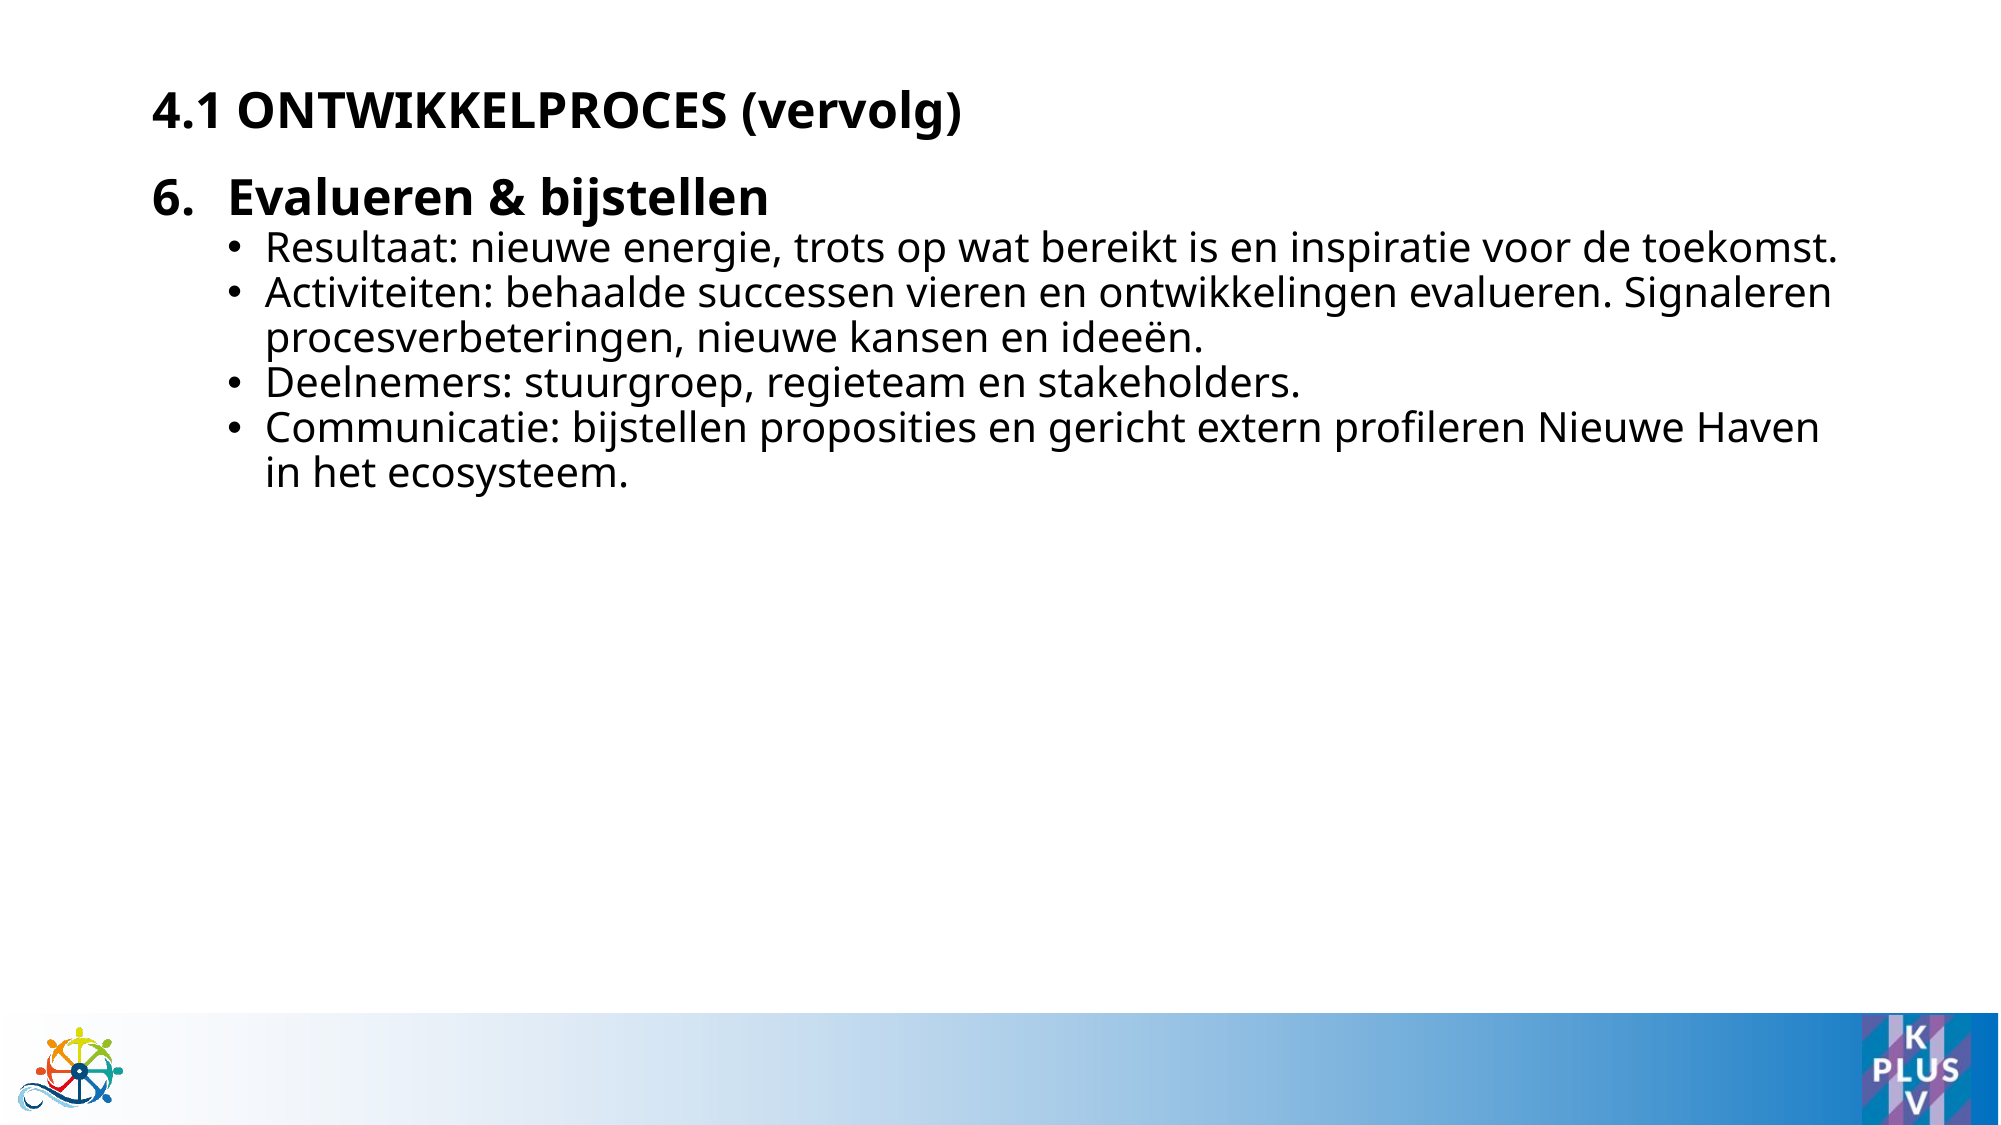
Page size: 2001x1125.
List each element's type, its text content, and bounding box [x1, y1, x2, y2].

picture [1862, 1015, 1971, 1125]
picture [1, 1008, 140, 1125]
title 4.1 ONTWIKKELPROCES (vervolg) [137, 59, 1863, 164]
list Evalueren & bijstellen Resultaat: nieuwe energie, trots op wat bereikt is en inspiratie voor de toekomst. Activiteiten: behaalde successen vieren en ontwikkelingen evalueren. Signaleren procesverbeteringen, nieuwe kansen en ideeën. Deelnemers: stuurgroep, regieteam en stakeholders. Communicatie: bijstellen proposities en gericht extern profileren Nieuwe Haven in het ecosysteem. [137, 164, 1863, 1049]
